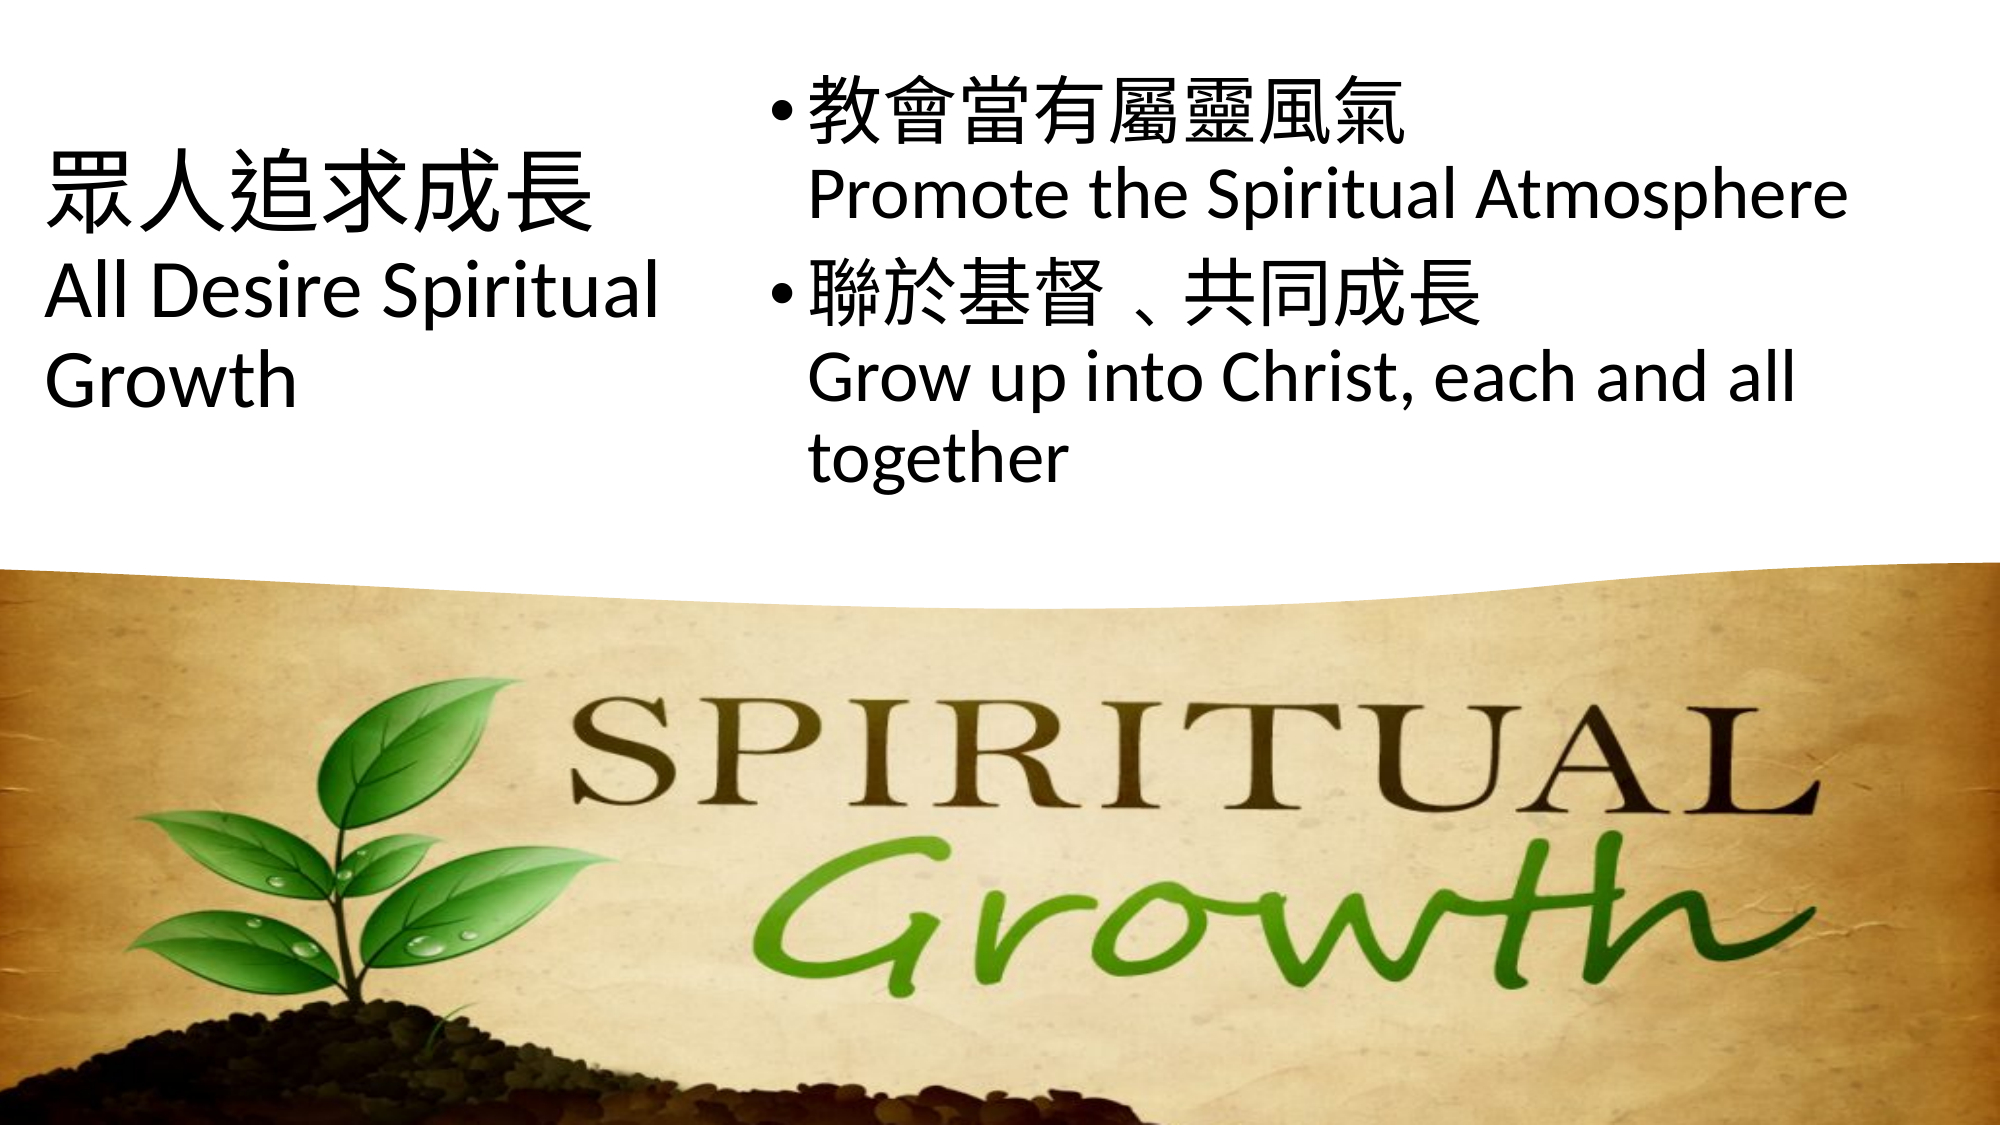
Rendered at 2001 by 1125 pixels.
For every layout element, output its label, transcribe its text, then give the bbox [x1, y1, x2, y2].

picture [0, 562, 2000, 1125]
title 眾人追求成長 All Desire Spiritual Growth [29, 98, 715, 474]
list 教會當有屬靈風氣 Promote the Spiritual Atmosphere 聯於基督﹑共同成長 Grow up into Christ, each and all together [754, 76, 1933, 496]
